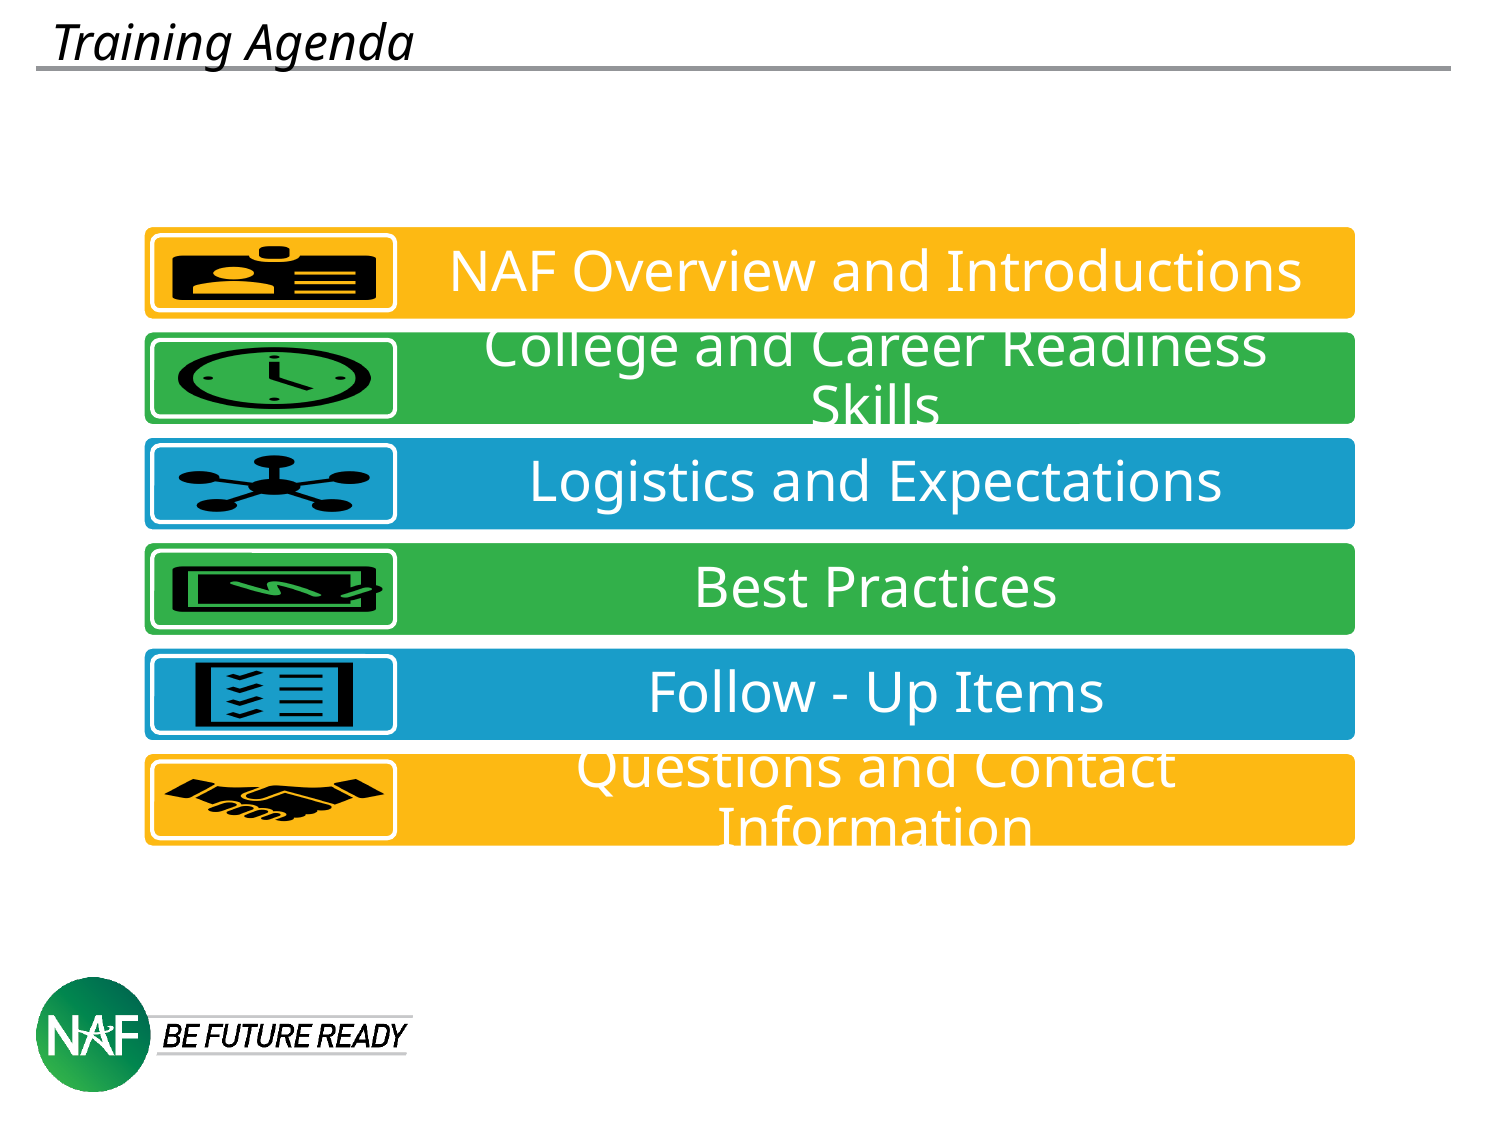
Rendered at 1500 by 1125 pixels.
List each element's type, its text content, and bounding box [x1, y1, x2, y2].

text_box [142, 224, 1358, 848]
title Training Agenda [36, 12, 1452, 69]
picture [36, 977, 413, 1092]
